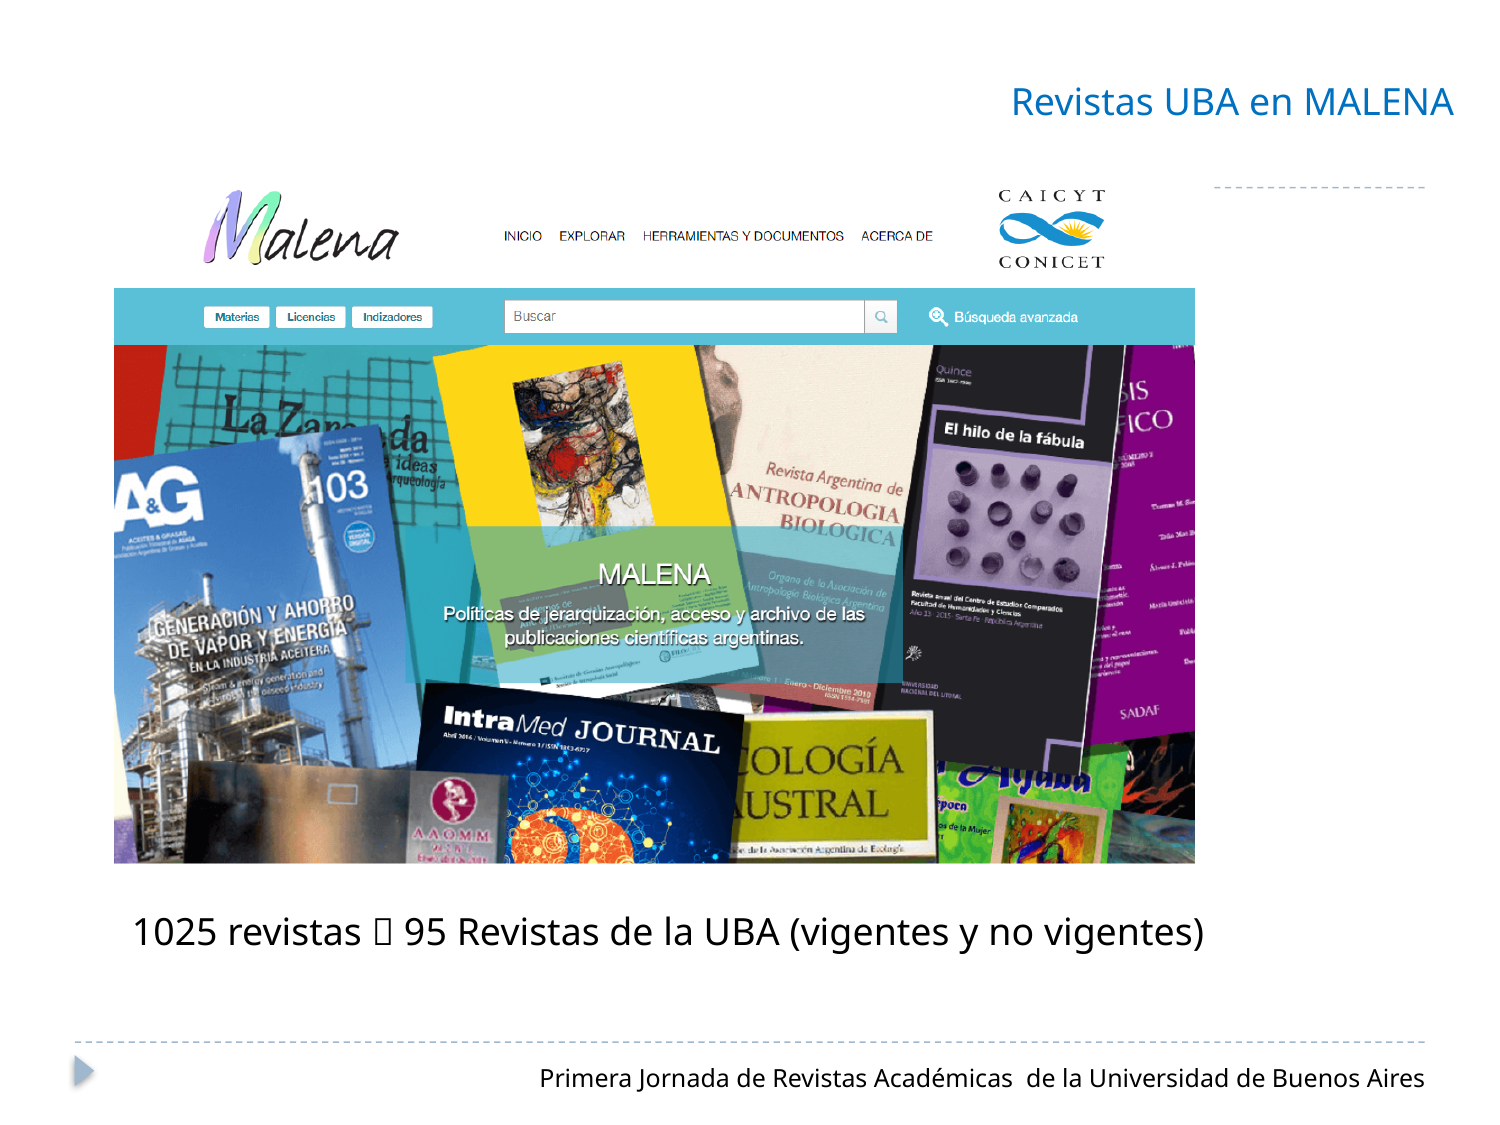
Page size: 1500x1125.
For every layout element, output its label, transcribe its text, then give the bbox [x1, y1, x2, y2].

picture [58, 175, 1212, 880]
text_box 1025 revistas  95 Revistas de la UBA (vigentes y no vigentes) [117, 900, 1395, 961]
text_box Primera Jornada de Revistas Académicas de la Universidad de Buenos Aires [199, 1054, 1442, 1100]
text_box Revistas UBA en MALENA [996, 70, 1477, 130]
